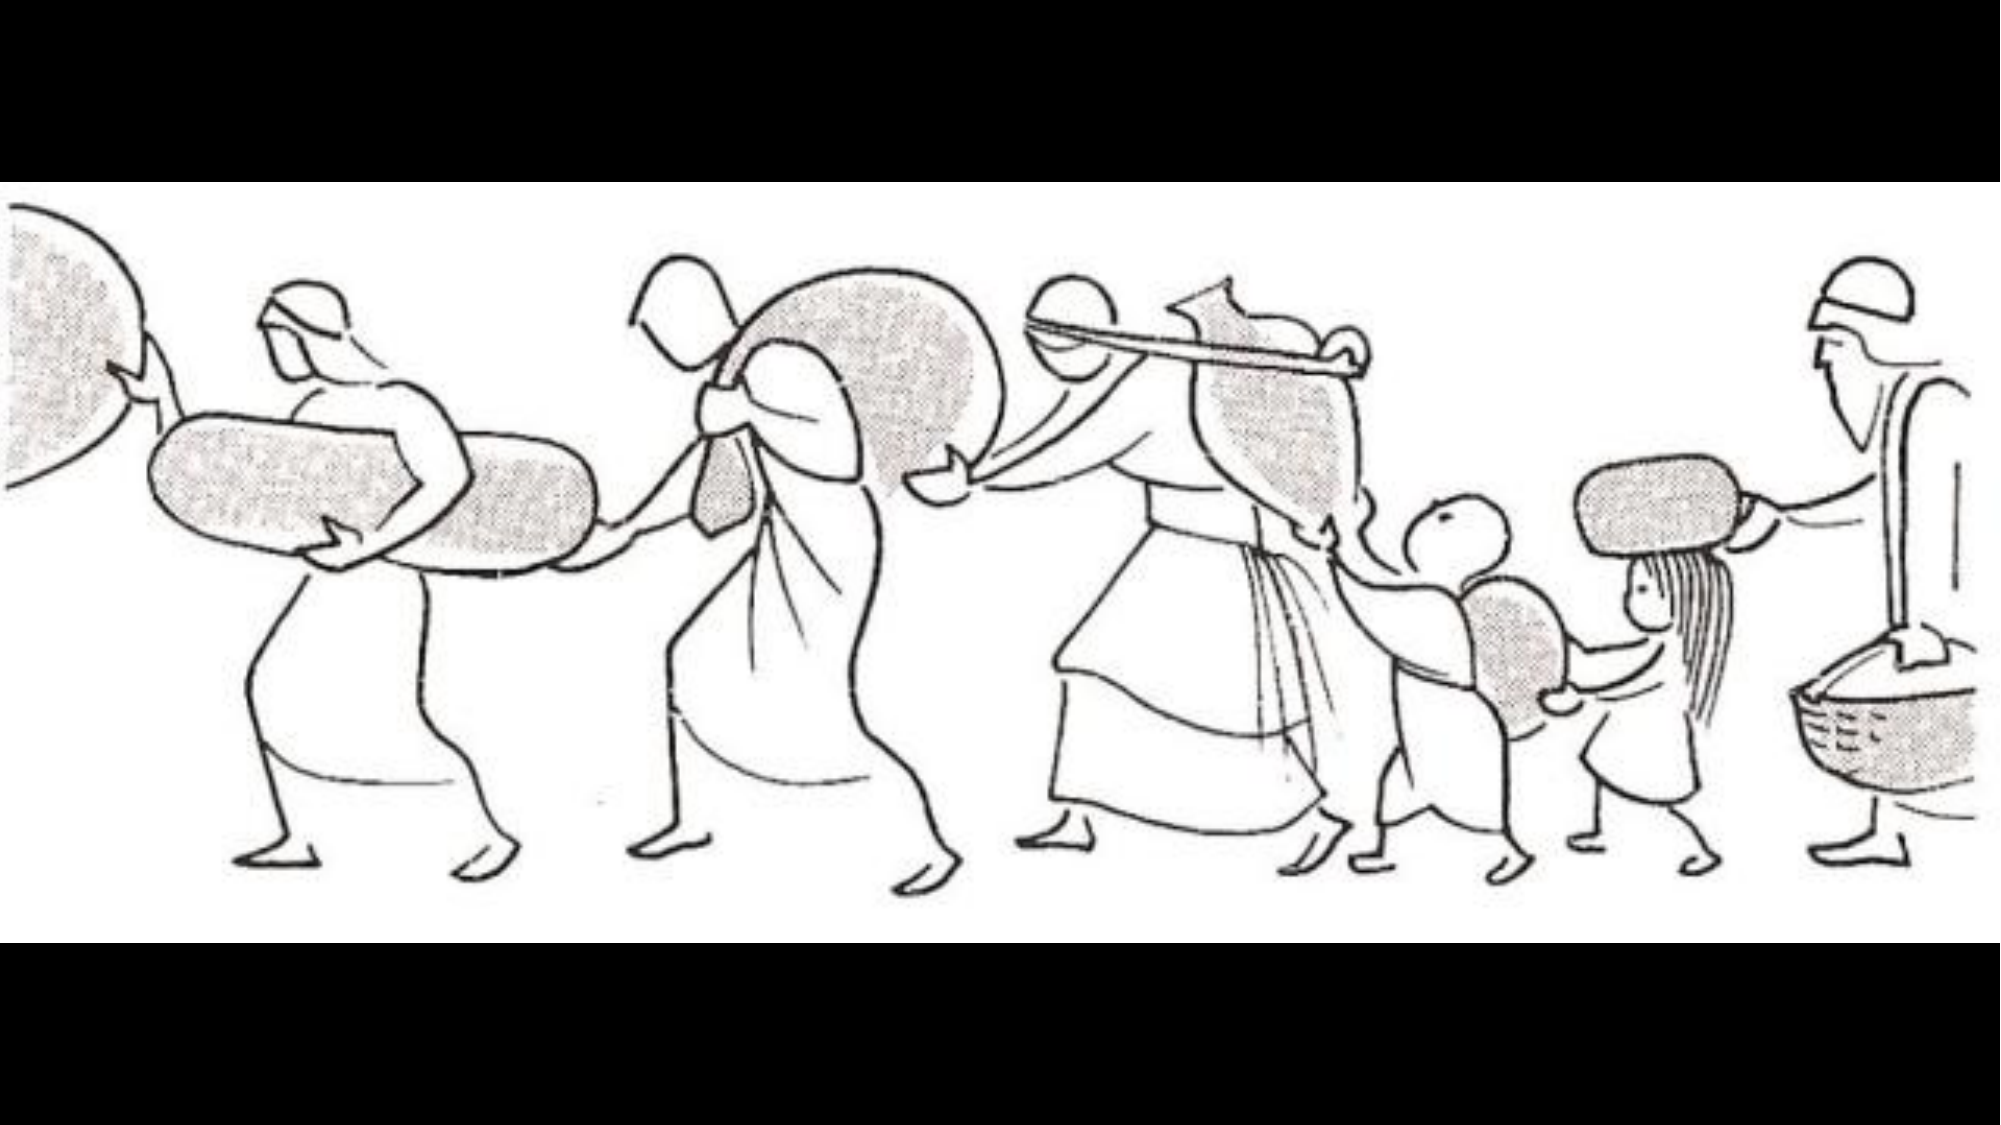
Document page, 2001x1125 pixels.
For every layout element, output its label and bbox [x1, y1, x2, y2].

picture [0, 182, 2000, 943]
